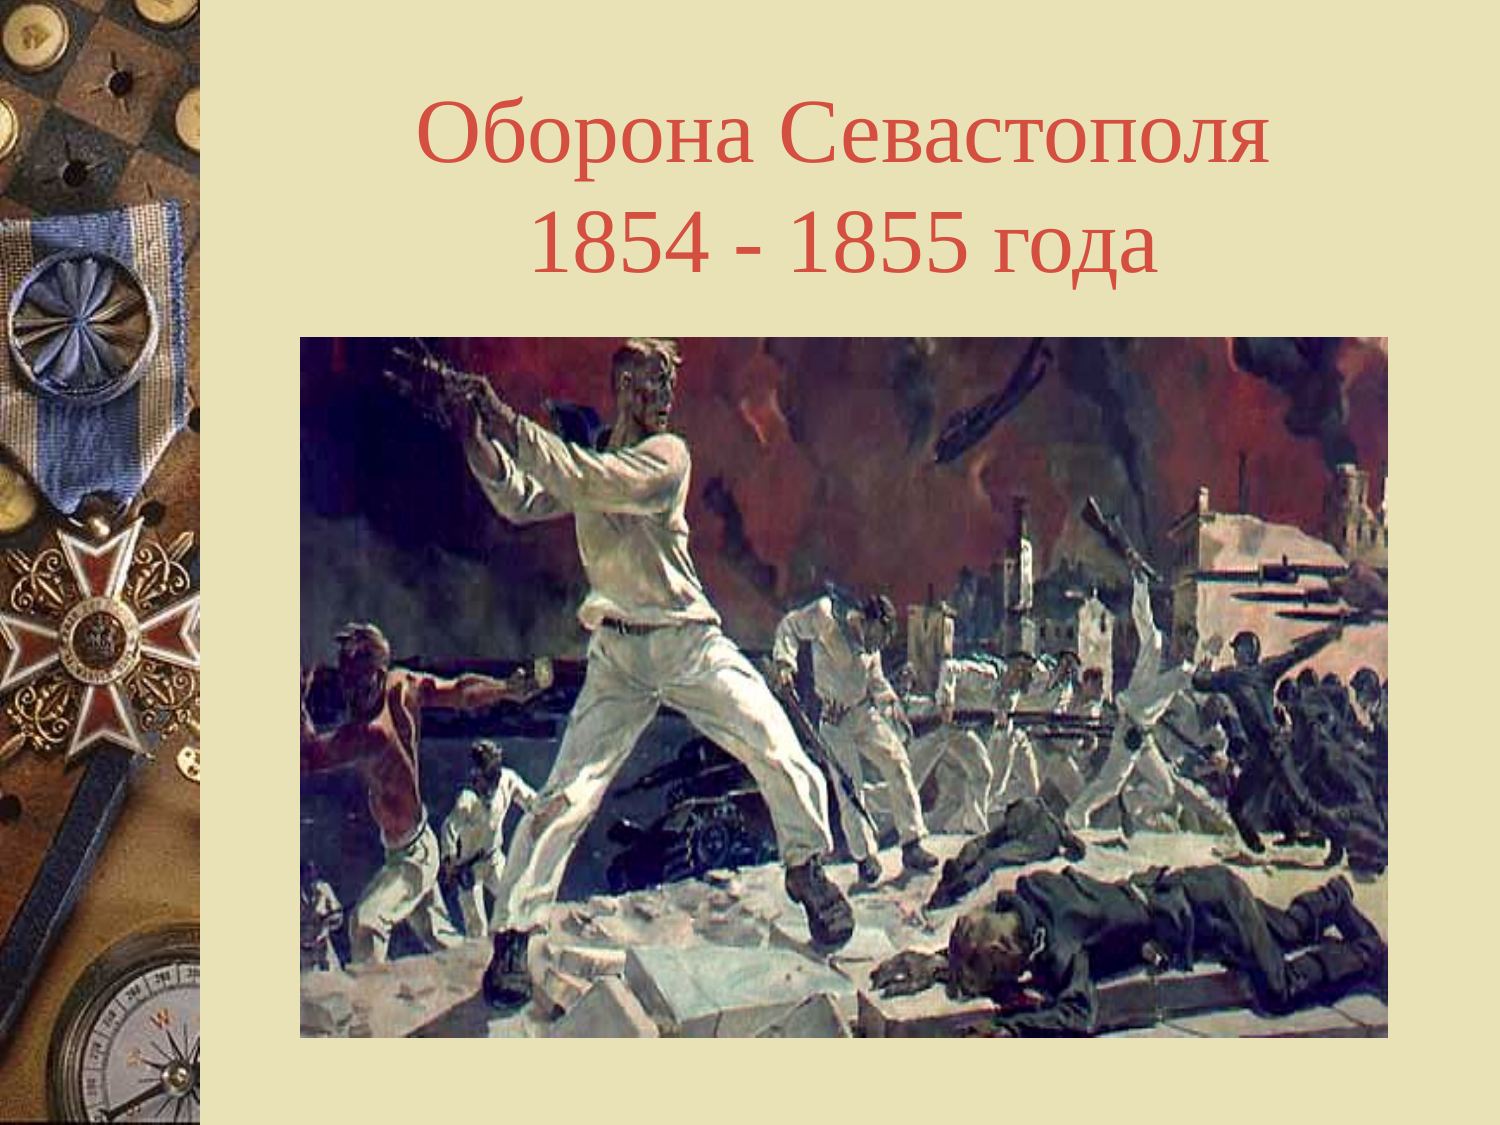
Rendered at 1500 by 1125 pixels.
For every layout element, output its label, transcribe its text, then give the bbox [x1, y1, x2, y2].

picture [0, 0, 200, 1125]
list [299, 337, 1388, 1038]
title Оборона Севастополя 1854 - 1855 года [224, 87, 1463, 276]
